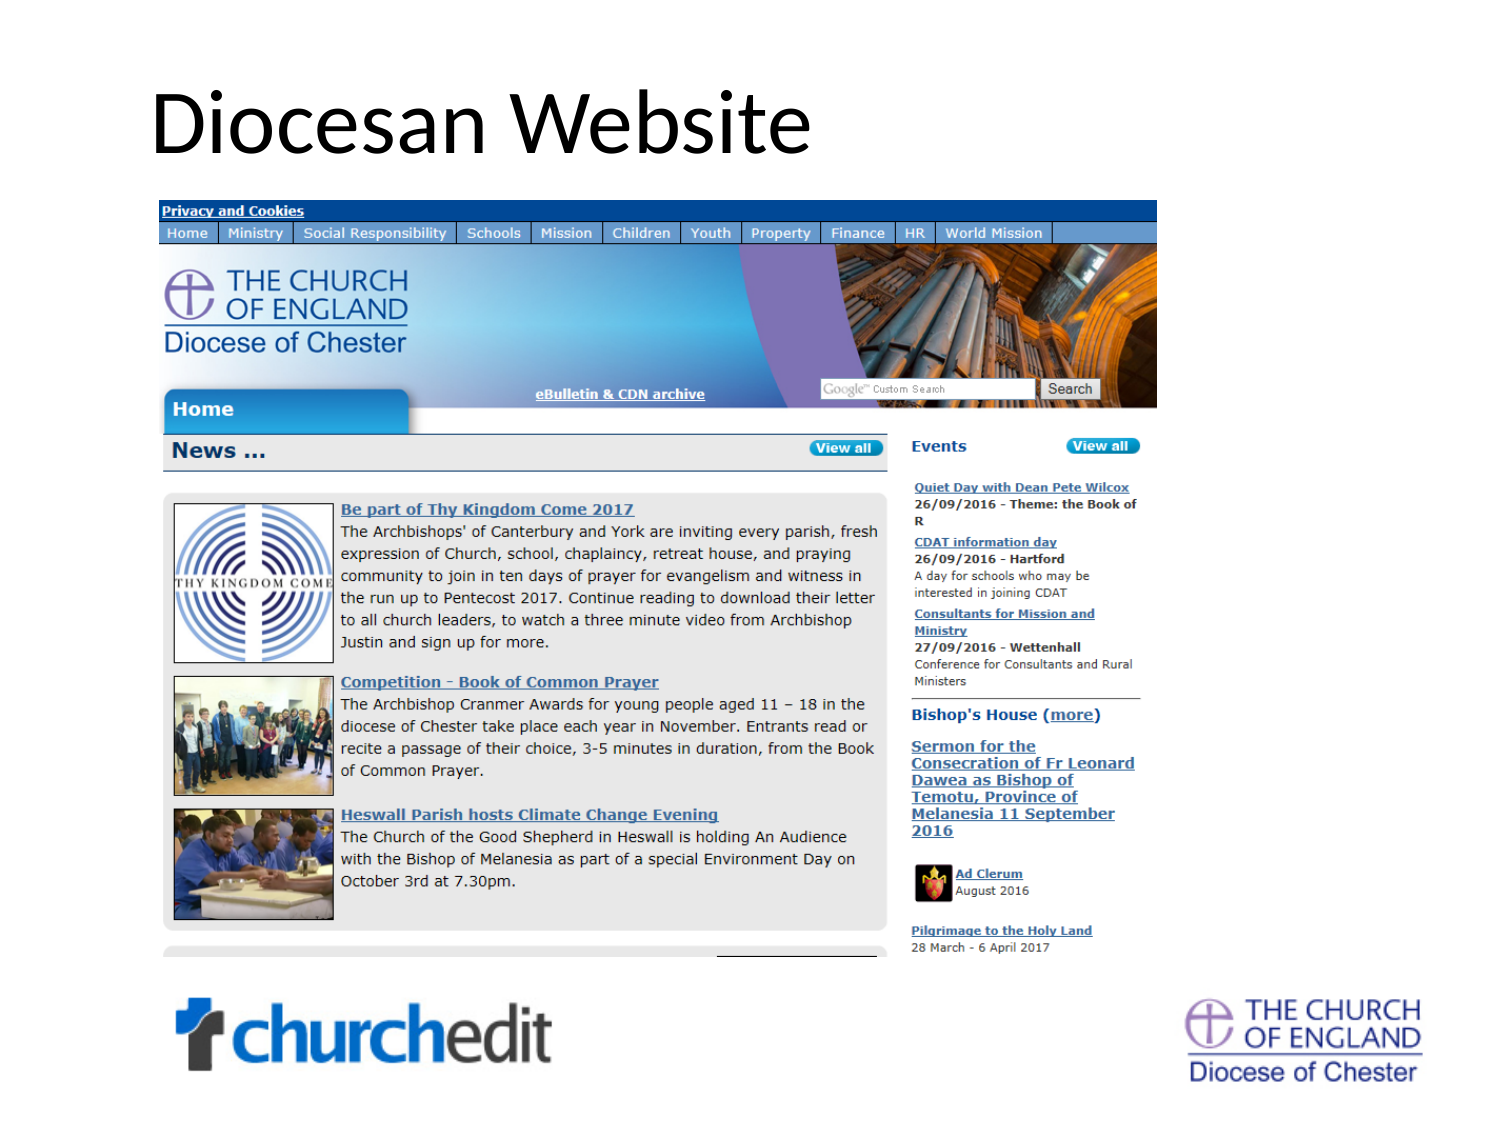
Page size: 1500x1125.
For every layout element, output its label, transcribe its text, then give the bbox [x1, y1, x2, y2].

picture [159, 987, 563, 1087]
picture [159, 200, 1157, 958]
text_box Diocesan Website [135, 54, 1459, 180]
picture [1163, 987, 1449, 1096]
